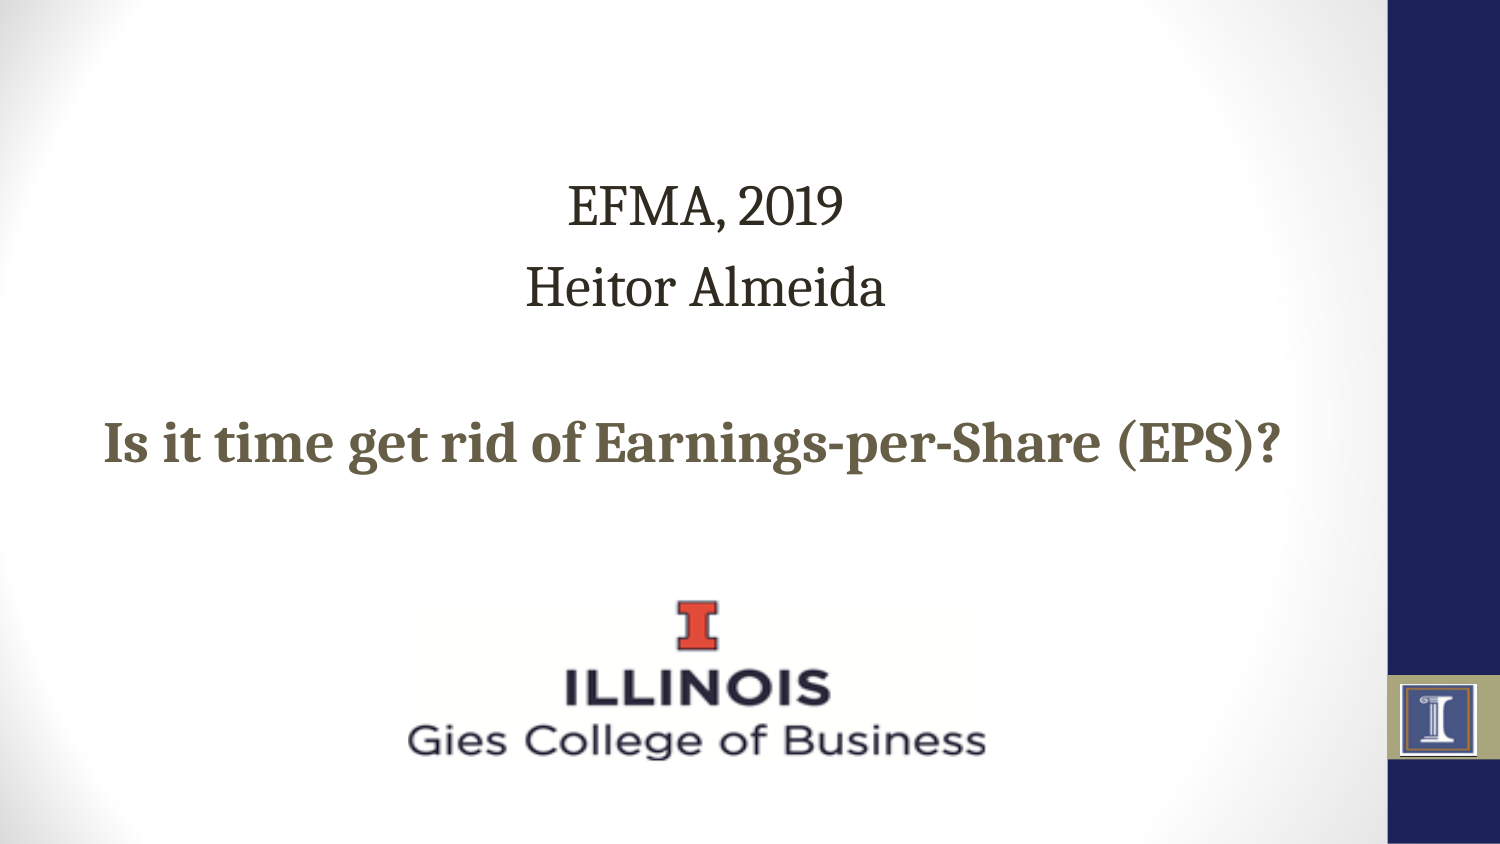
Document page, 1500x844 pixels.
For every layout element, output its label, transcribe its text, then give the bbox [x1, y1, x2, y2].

picture [0, 0, 1387, 844]
text_box EFMA, 2019 Heitor Almeida [112, 159, 1300, 310]
text_box Is it time get rid of Earnings-per-Share (EPS)? [24, 371, 1362, 587]
picture [1400, 684, 1477, 757]
